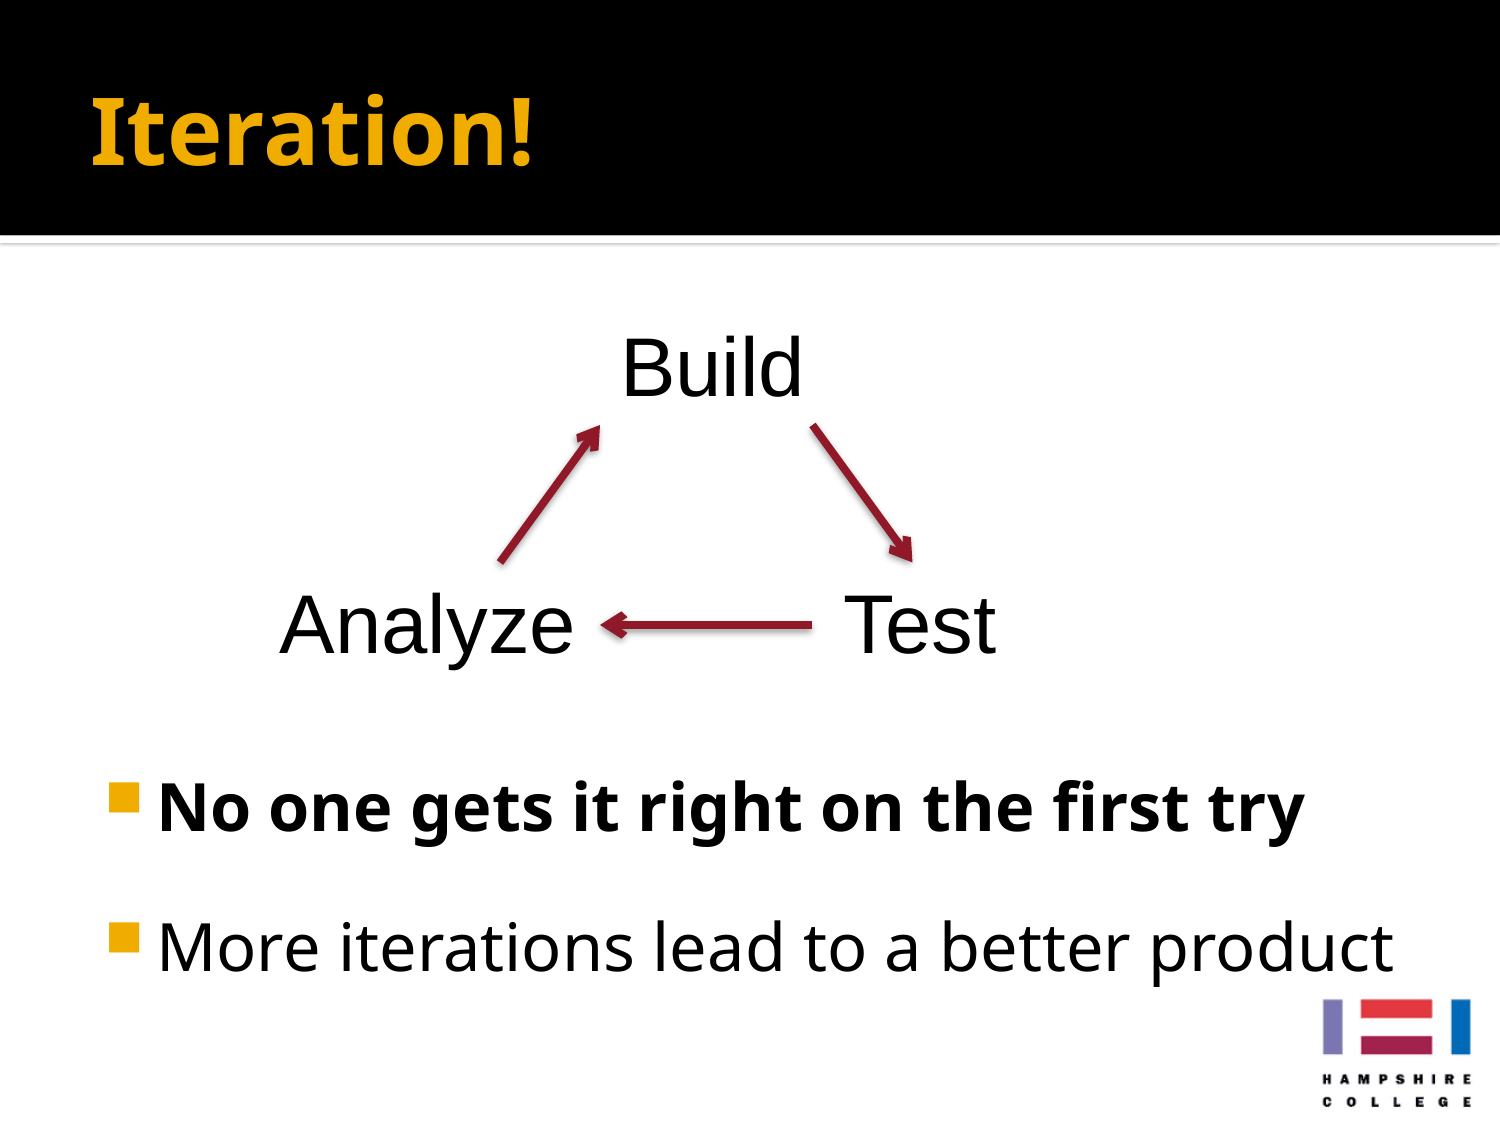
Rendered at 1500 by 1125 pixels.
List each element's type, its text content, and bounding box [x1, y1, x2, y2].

text_box Analyze [265, 562, 592, 678]
text_box Test [828, 562, 1012, 678]
title Iteration! [75, 25, 1425, 231]
picture [1299, 978, 1500, 1125]
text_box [499, 424, 600, 563]
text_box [812, 424, 913, 563]
text_box Build [605, 306, 821, 421]
list No one gets it right on the first try More iterations lead to a better product [75, 750, 1425, 1041]
